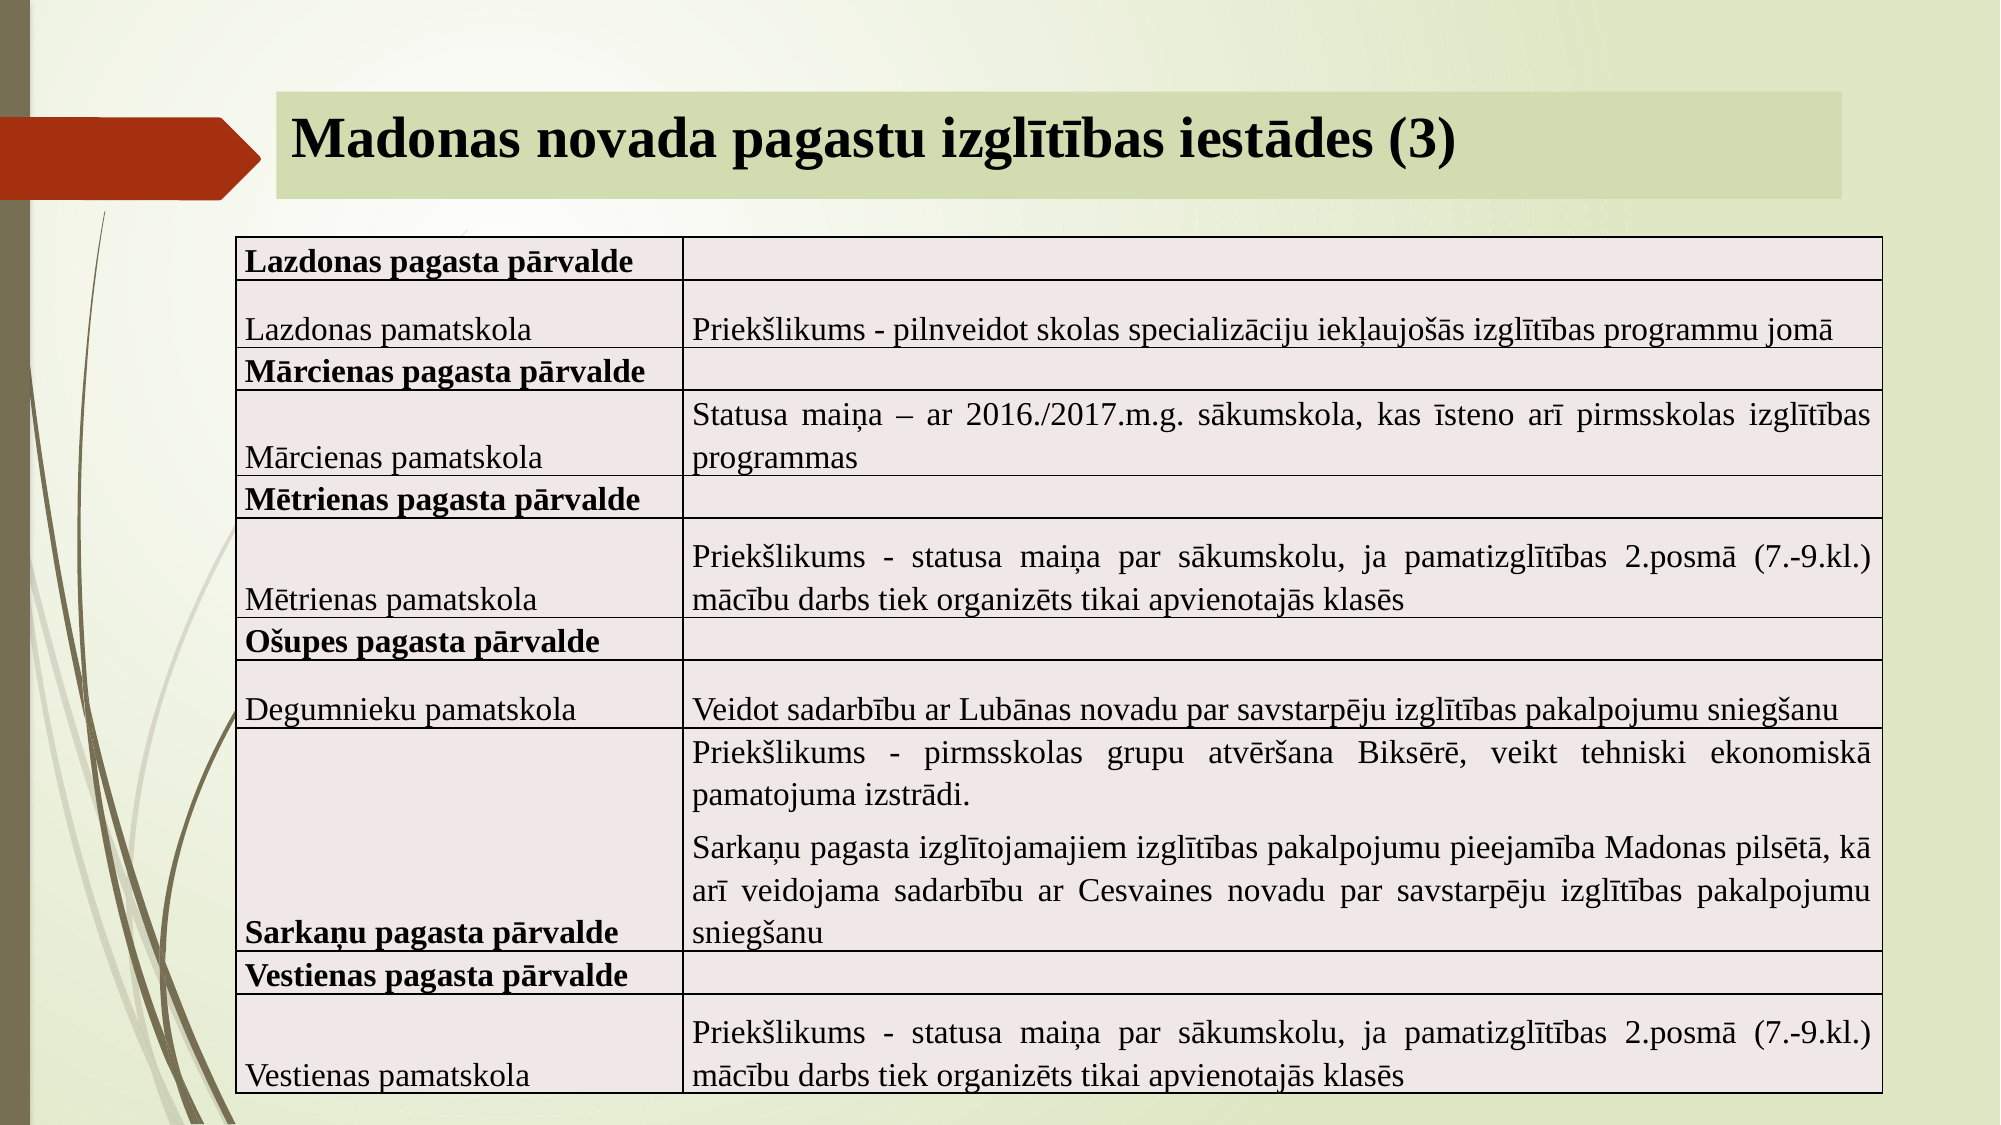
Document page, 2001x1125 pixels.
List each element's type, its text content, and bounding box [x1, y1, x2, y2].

table_cell Statusa maiņa – ar 2016./2017.m.g. sākumskola, kas īsteno arī pirmsskolas izglītības programmas [684, 391, 1882, 475]
table_cell Priekšlikums - pilnveidot skolas specializāciju iekļaujošās izglītības programmu jomā [684, 281, 1882, 347]
table_header Lazdonas pagasta pārvalde [237, 238, 682, 279]
table_cell Lazdonas pamatskola [237, 281, 682, 347]
table_cell [684, 952, 1882, 993]
table_cell Priekšlikums - pirmsskolas grupu atvēršana Biksērē, veikt tehniski ekonomiskā pamatojuma izstrādi. Sarkaņu pagasta izglītojamajiem izglītības pakalpojumu pieejamība Madonas pilsētā, kā arī veidojama sadarbību ar Cesvaines novadu par savstarpēju izglītības pakalpojumu sniegšanu [684, 729, 1882, 950]
table_cell Degumnieku pamatskola [237, 661, 682, 727]
table_cell Mārcienas pamatskola [237, 391, 682, 475]
table_cell Priekšlikums - statusa maiņa par sākumskolu, ja pamatizglītības 2.posmā (7.-9.kl.) mācību darbs tiek organizēts tikai apvienotajās klasēs [684, 519, 1882, 617]
table_cell Veidot sadarbību ar Lubānas novadu par savstarpēju izglītības pakalpojumu sniegšanu [684, 661, 1882, 727]
table_cell Mētrienas pagasta pārvalde [237, 476, 682, 517]
table_cell Mārcienas pagasta pārvalde [237, 348, 682, 389]
table_cell [684, 476, 1882, 517]
table_cell Vestienas pagasta pārvalde [237, 952, 682, 993]
table_cell Ošupes pagasta pārvalde [237, 618, 682, 659]
table_header [684, 238, 1882, 279]
table_cell [684, 618, 1882, 659]
table_cell Sarkaņu pagasta pārvalde [237, 729, 682, 950]
table_cell [684, 348, 1882, 389]
table_cell Priekšlikums - statusa maiņa par sākumskolu, ja pamatizglītības 2.posmā (7.-9.kl.) mācību darbs tiek organizēts tikai apvienotajās klasēs [684, 995, 1882, 1092]
table_cell Vestienas pamatskola [237, 995, 682, 1092]
title Madonas novada pagastu izglītības iestādes (3) [276, 91, 1842, 199]
table_cell Mētrienas pamatskola [237, 519, 682, 617]
